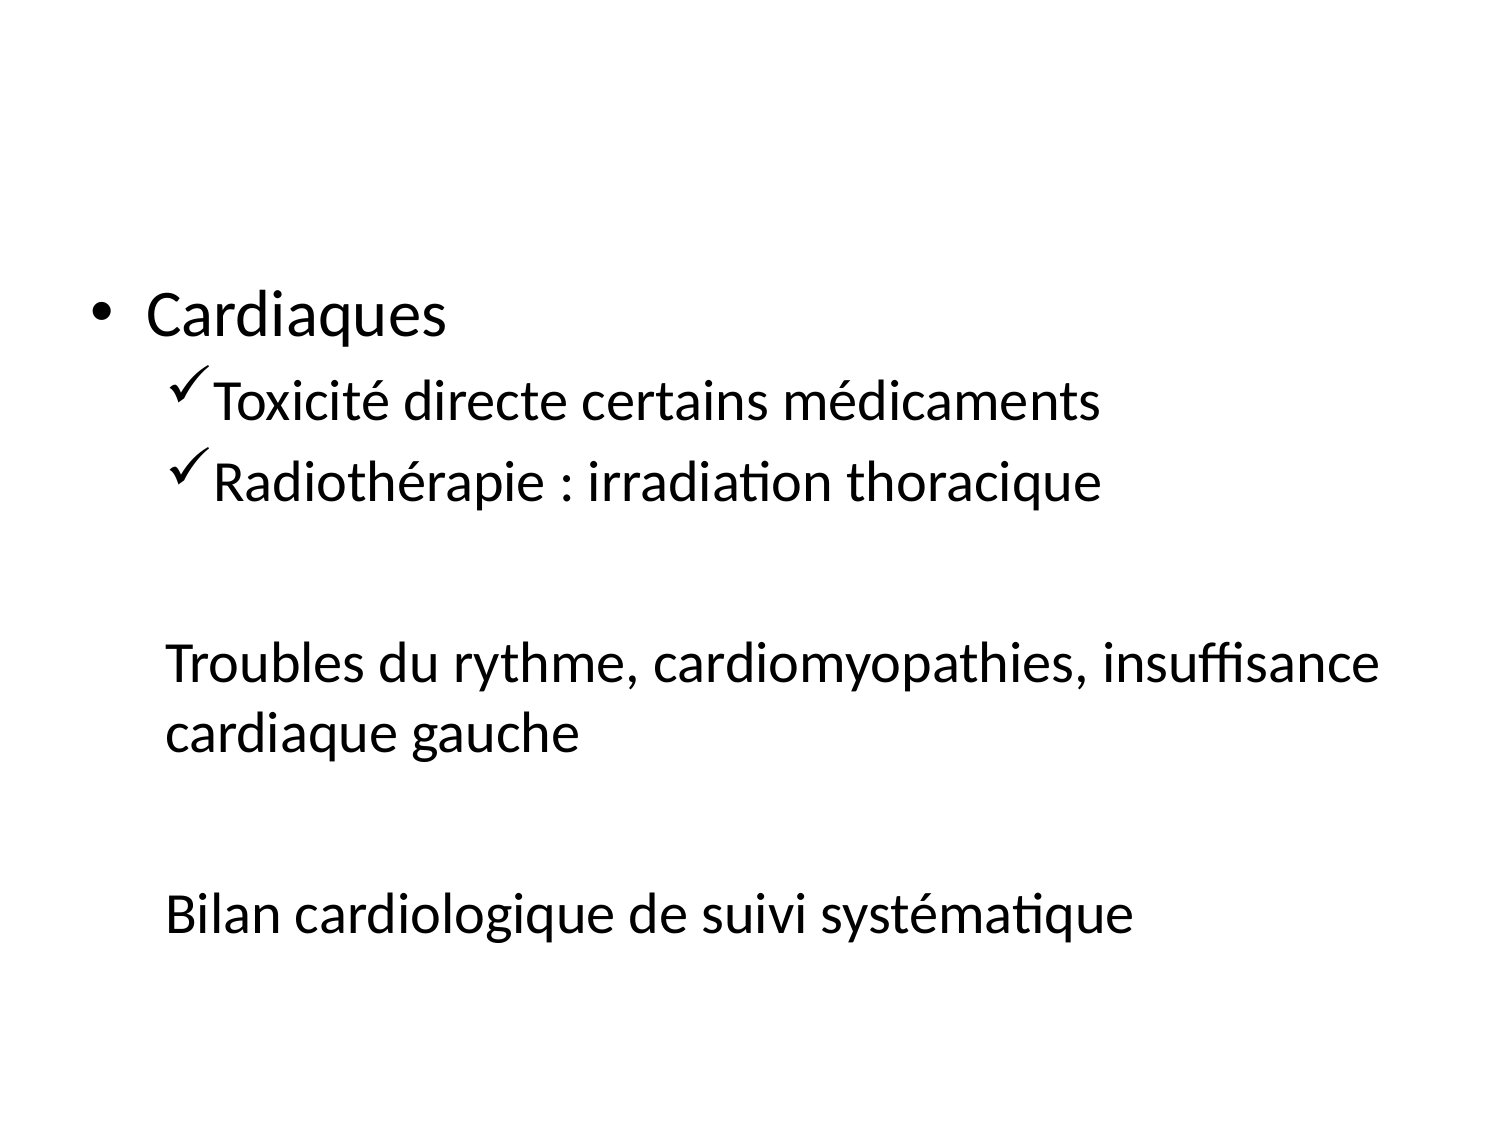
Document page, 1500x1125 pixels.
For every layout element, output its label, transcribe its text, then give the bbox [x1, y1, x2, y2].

list Cardiaques Toxicité directe certains médicaments Radiothérapie : irradiation thoracique Troubles du rythme, cardiomyopathies, insuffisance cardiaque gauche Bilan cardiologique de suivi systématique [75, 262, 1425, 1005]
